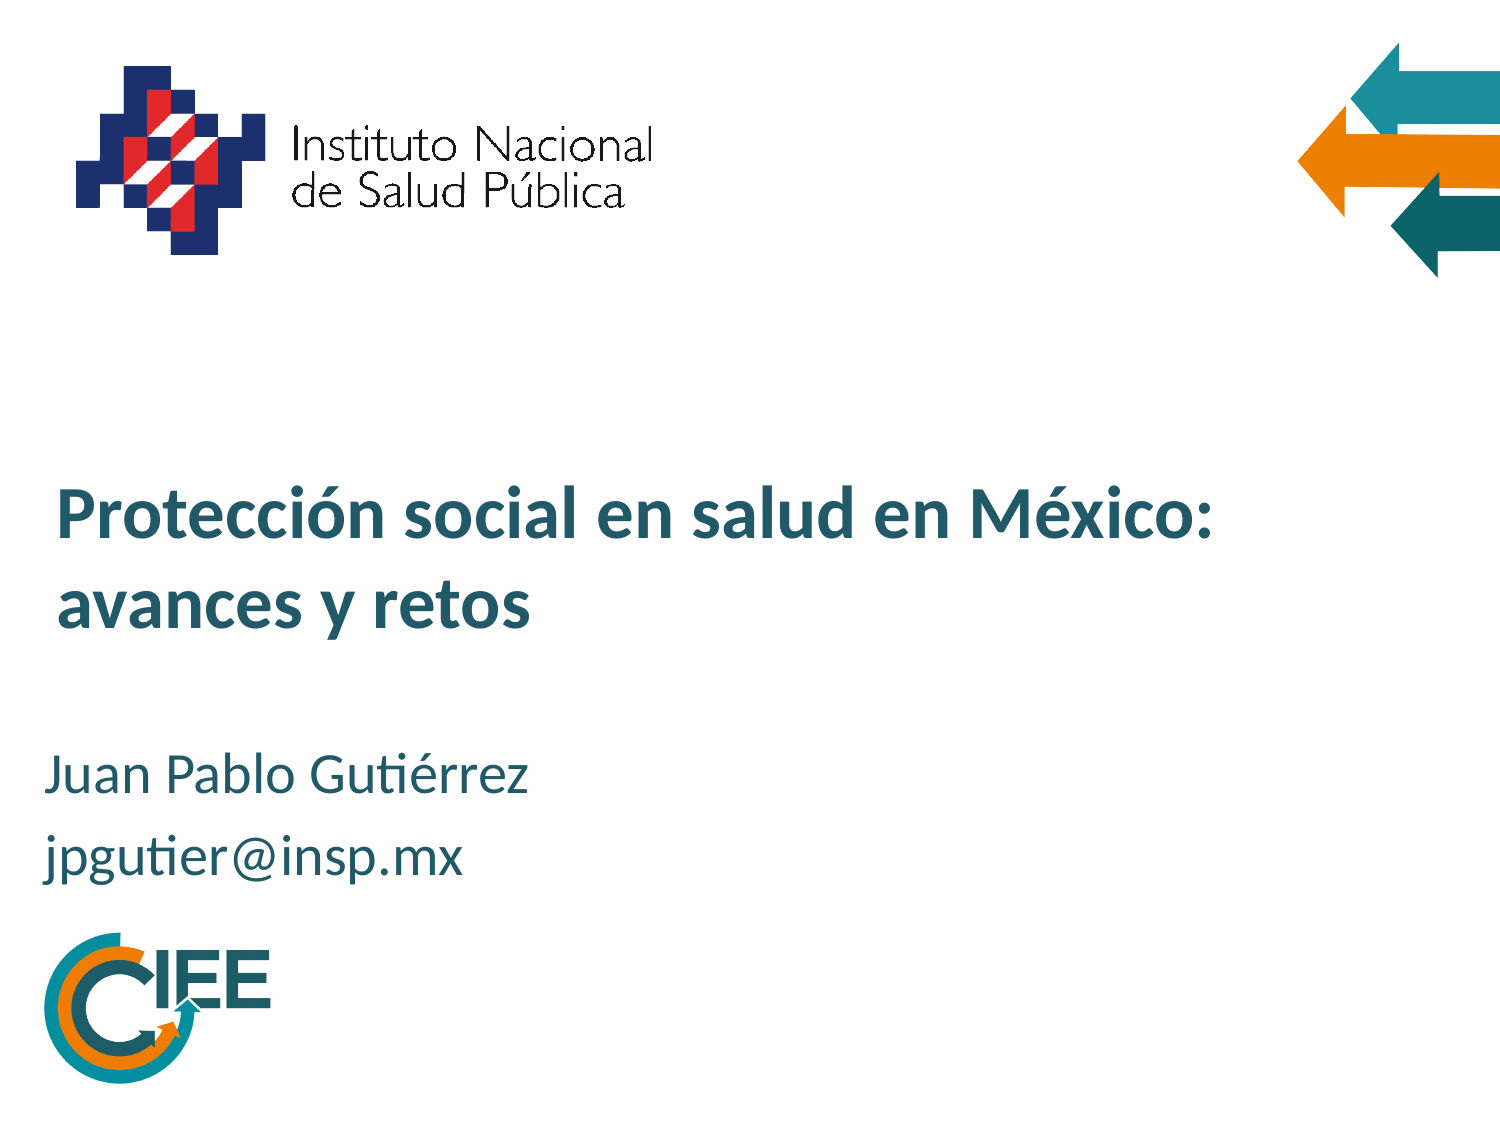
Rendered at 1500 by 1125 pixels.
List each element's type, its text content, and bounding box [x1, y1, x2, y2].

title Protección social en salud en México: avances y retos [41, 432, 1447, 674]
picture [1298, 43, 1500, 278]
picture [76, 66, 651, 255]
picture [41, 928, 278, 1086]
subtitle Juan Pablo Gutiérrez jpgutier@insp.mx [29, 727, 1080, 882]
